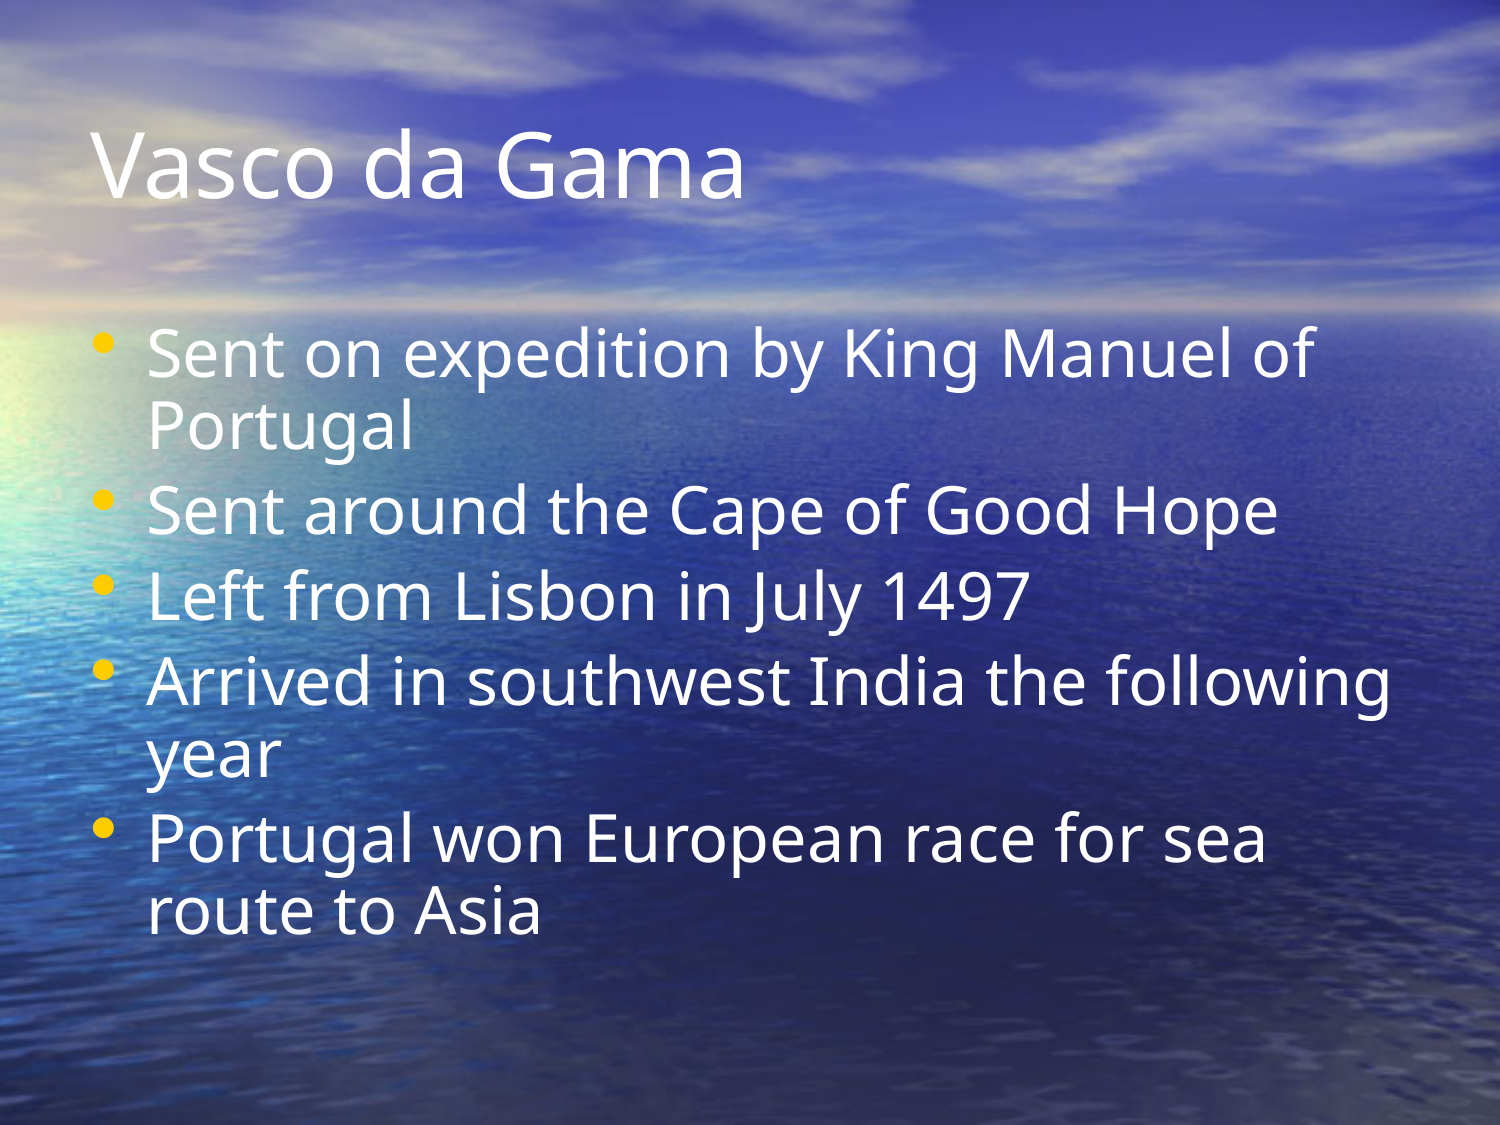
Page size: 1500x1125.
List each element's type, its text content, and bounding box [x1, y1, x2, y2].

list Sent on expedition by King Manuel of Portugal Sent around the Cape of Good Hope Left from Lisbon in July 1497 Arrived in southwest India the following year Portugal won European race for sea route to Asia [75, 312, 1425, 988]
title Vasco da Gama [75, 47, 1425, 275]
picture [0, 0, 1500, 1125]
